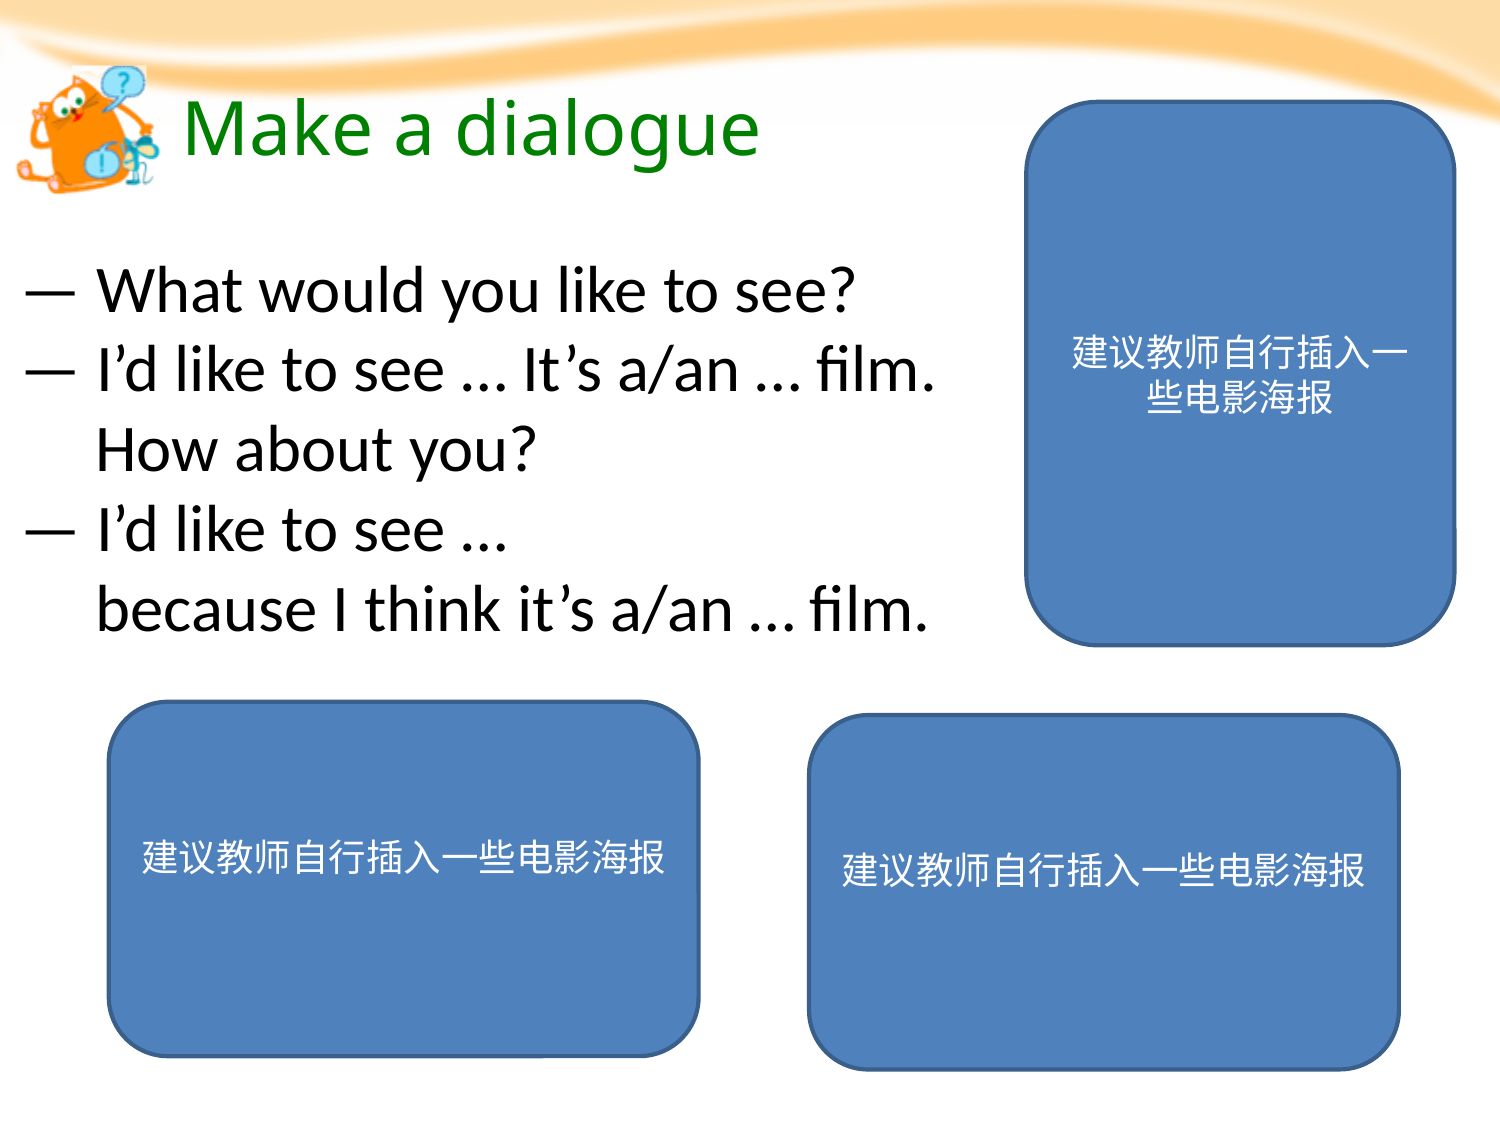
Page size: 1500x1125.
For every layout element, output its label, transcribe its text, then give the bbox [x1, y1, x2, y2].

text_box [12, 54, 904, 209]
picture [0, 0, 1500, 126]
text_box 建议教师自行插入一些电影海报 [806, 712, 1401, 1072]
text_box 建议教师自行插入一些电影海报 [106, 699, 701, 1059]
text_box 建议教师自行插入一些电影海报 [1024, 99, 1457, 648]
text_box — What would you like to see? — I’d like to see … It’s a/an … film. How about you? — I’d like to see … because I think it’s a/an … film. [5, 237, 1373, 653]
